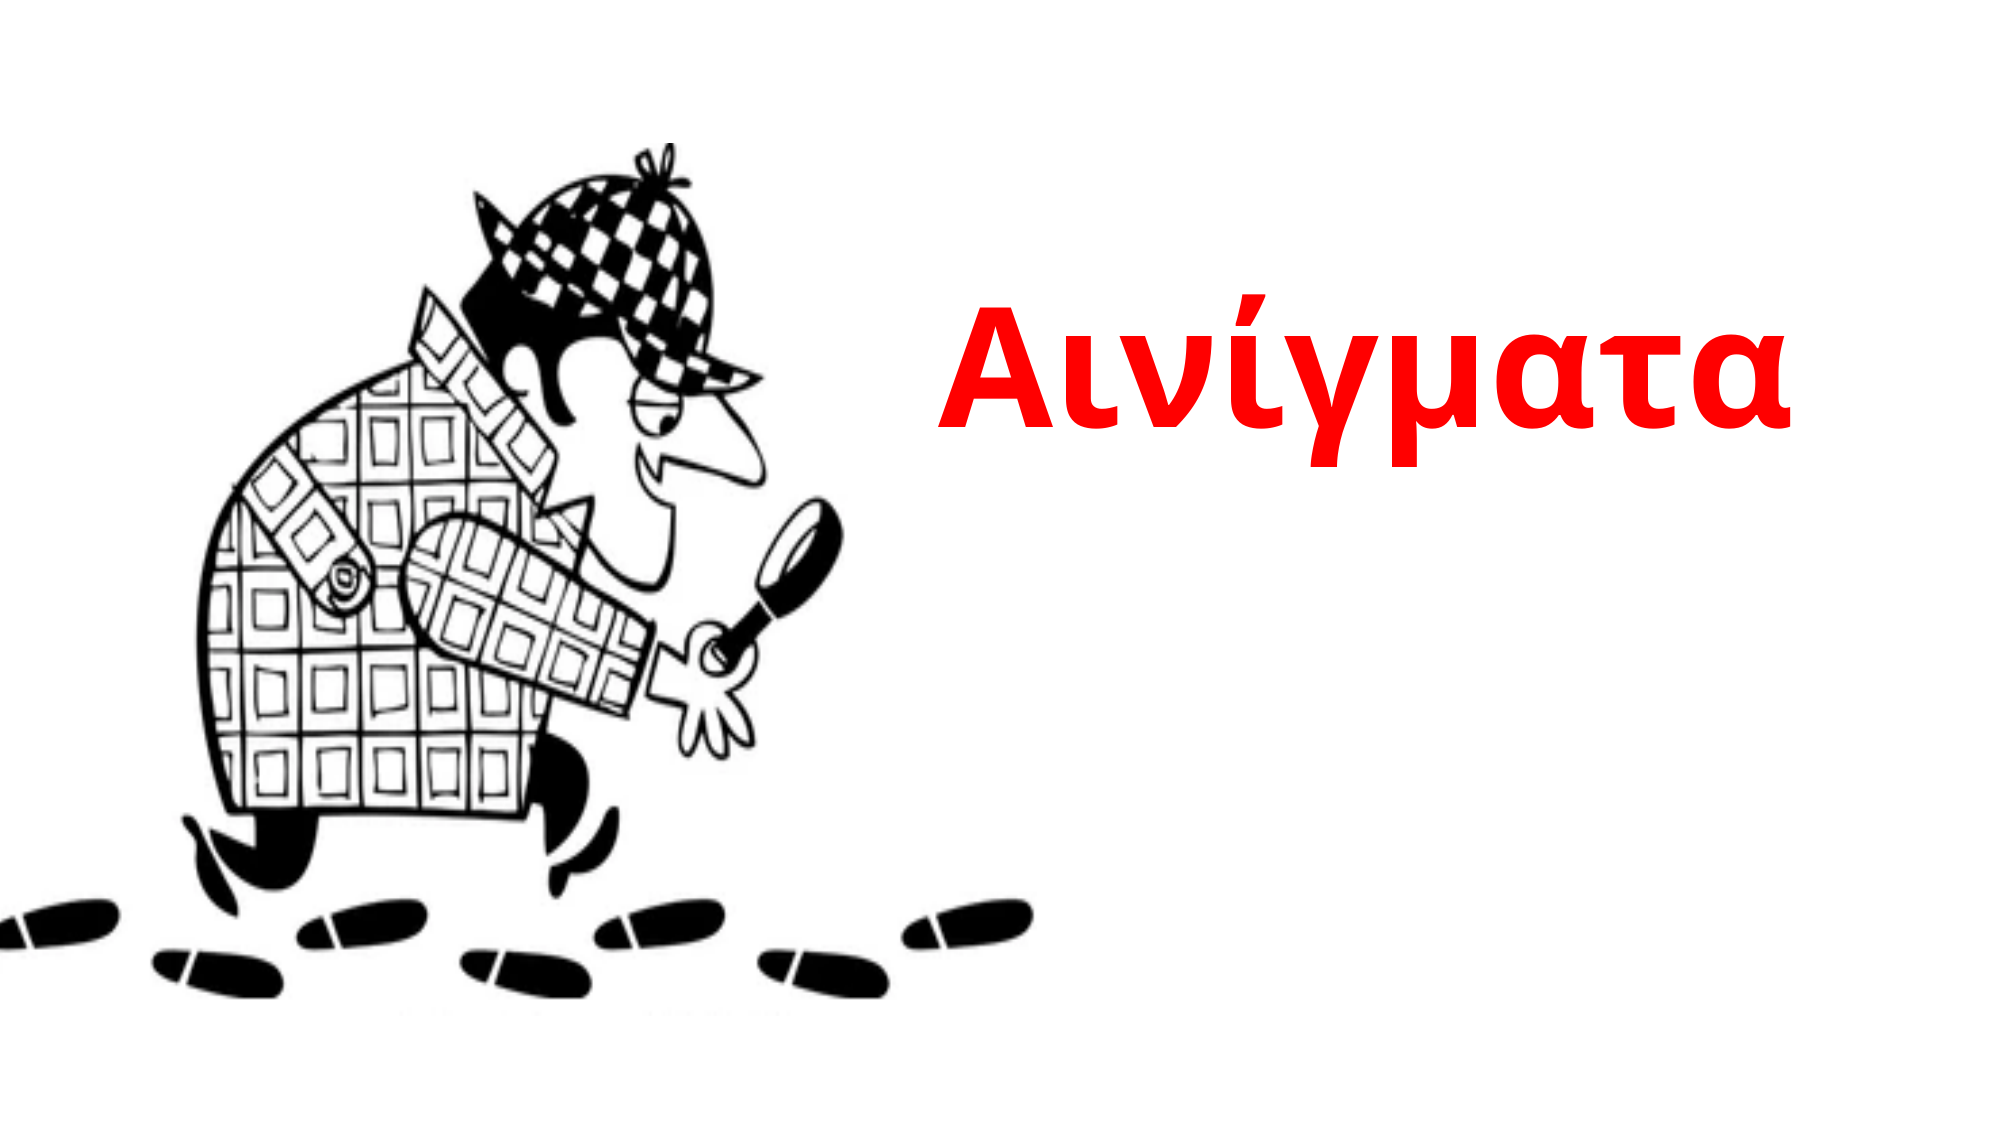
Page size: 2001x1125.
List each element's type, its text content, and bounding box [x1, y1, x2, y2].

picture [0, 143, 1037, 1016]
text_box Αινίγματα [1037, 253, 1888, 469]
